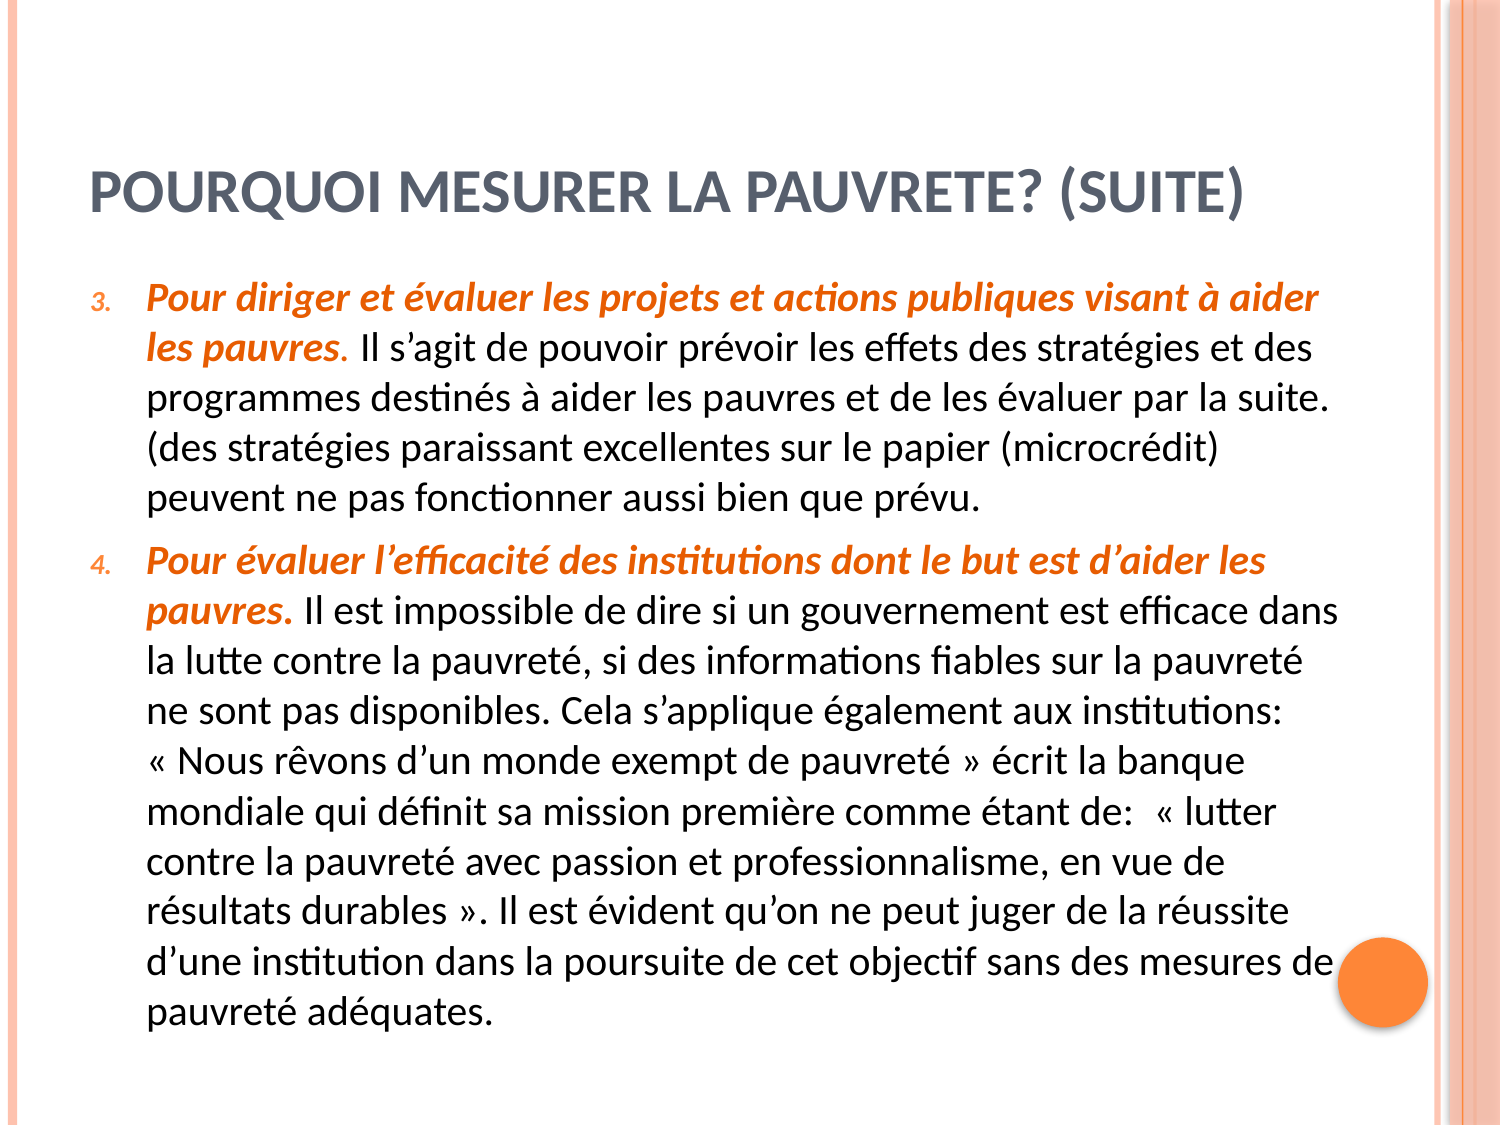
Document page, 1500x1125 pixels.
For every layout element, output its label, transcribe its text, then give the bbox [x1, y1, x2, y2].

title POURQUOI MESURER LA PAUVRETE? (Suite) [75, 45, 1300, 233]
list Pour diriger et évaluer les projets et actions publiques visant à aider les pauvres. Il s’agit de pouvoir prévoir les effets des stratégies et des programmes destinés à aider les pauvres et de les évaluer par la suite. (des stratégies paraissant excellentes sur le papier (microcrédit) peuvent ne pas fonctionner aussi bien que prévu. Pour évaluer l’efficacité des institutions dont le but est d’aider les pauvres. Il est impossible de dire si un gouvernement est efficace dans la lutte contre la pauvreté, si des informations fiables sur la pauvreté ne sont pas disponibles. Cela s’applique également aux institutions: « Nous rêvons d’un monde exempt de pauvreté » écrit la banque mondiale qui définit sa mission première comme étant de: « lutter contre la pauvreté avec passion et professionnalisme, en vue de résultats durables ». Il est évident qu’on ne peut juger de la réussite d’une institution dans la poursuite de cet objectif sans des mesures de pauvreté adéquates. [75, 262, 1365, 1094]
